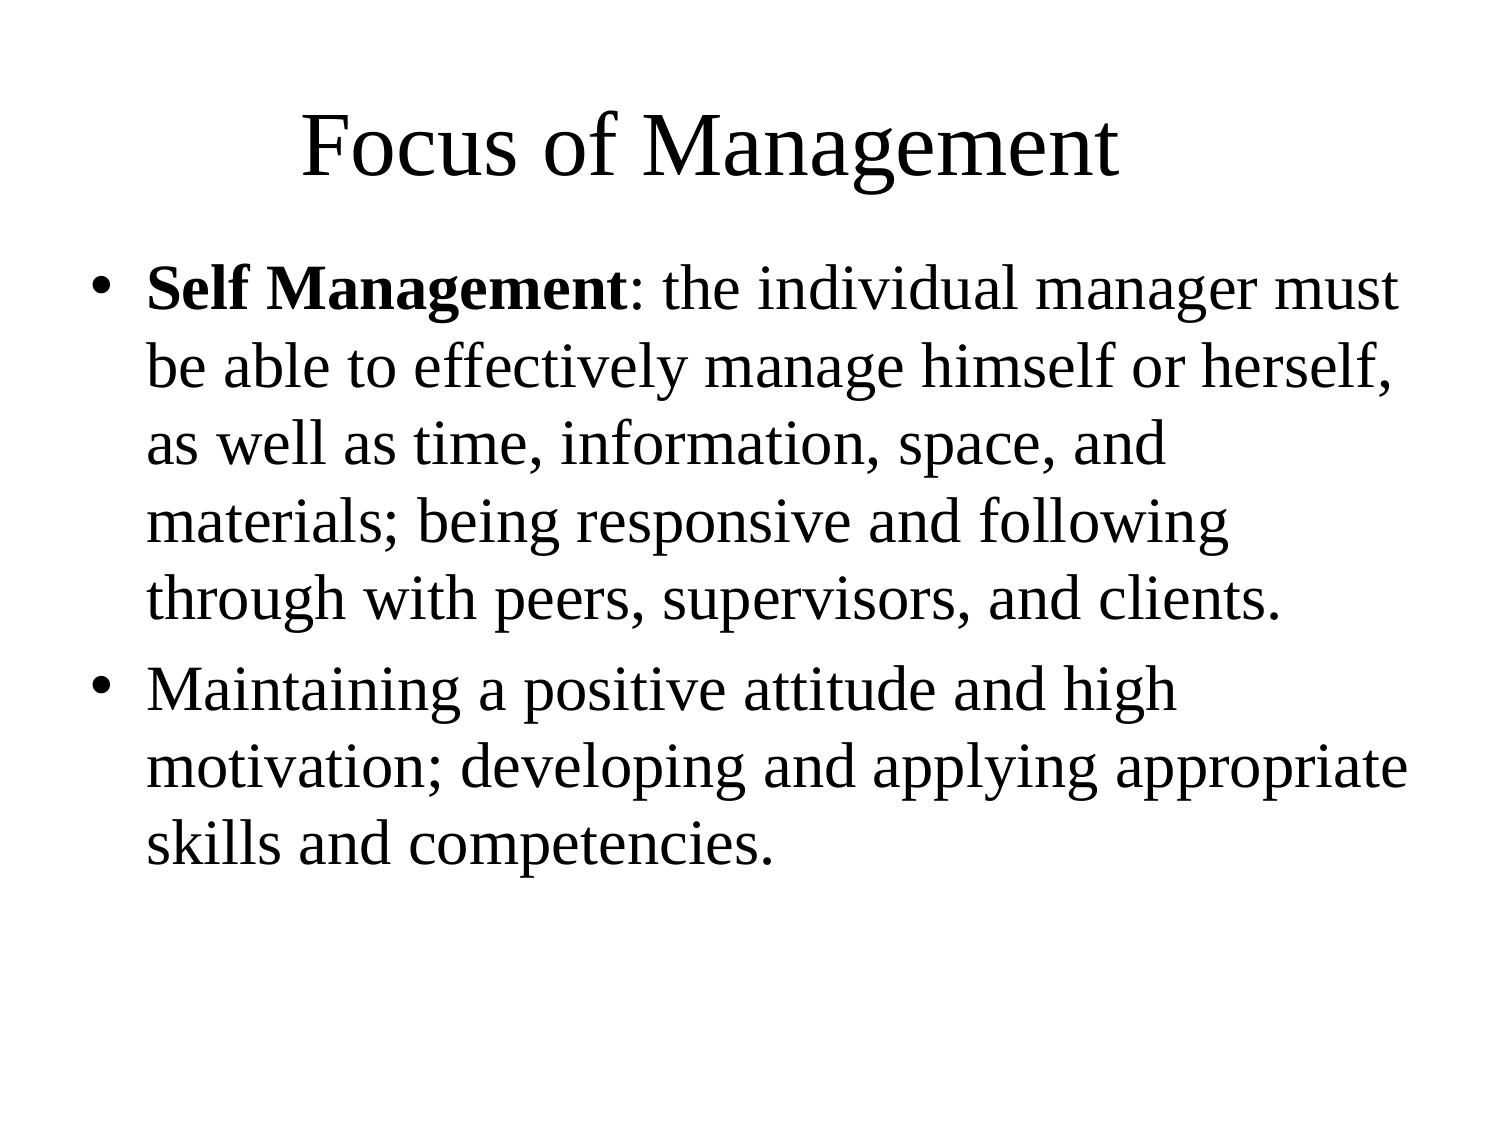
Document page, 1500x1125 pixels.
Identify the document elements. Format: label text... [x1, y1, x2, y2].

title Focus of Management [75, 45, 1425, 233]
list Self Management: the individual manager must be able to effectively manage himself or herself, as well as time, information, space, and materials; being responsive and following through with peers, supervisors, and clients. Maintaining a positive attitude and high motivation; developing and applying appropriate skills and competencies. [75, 237, 1425, 963]
